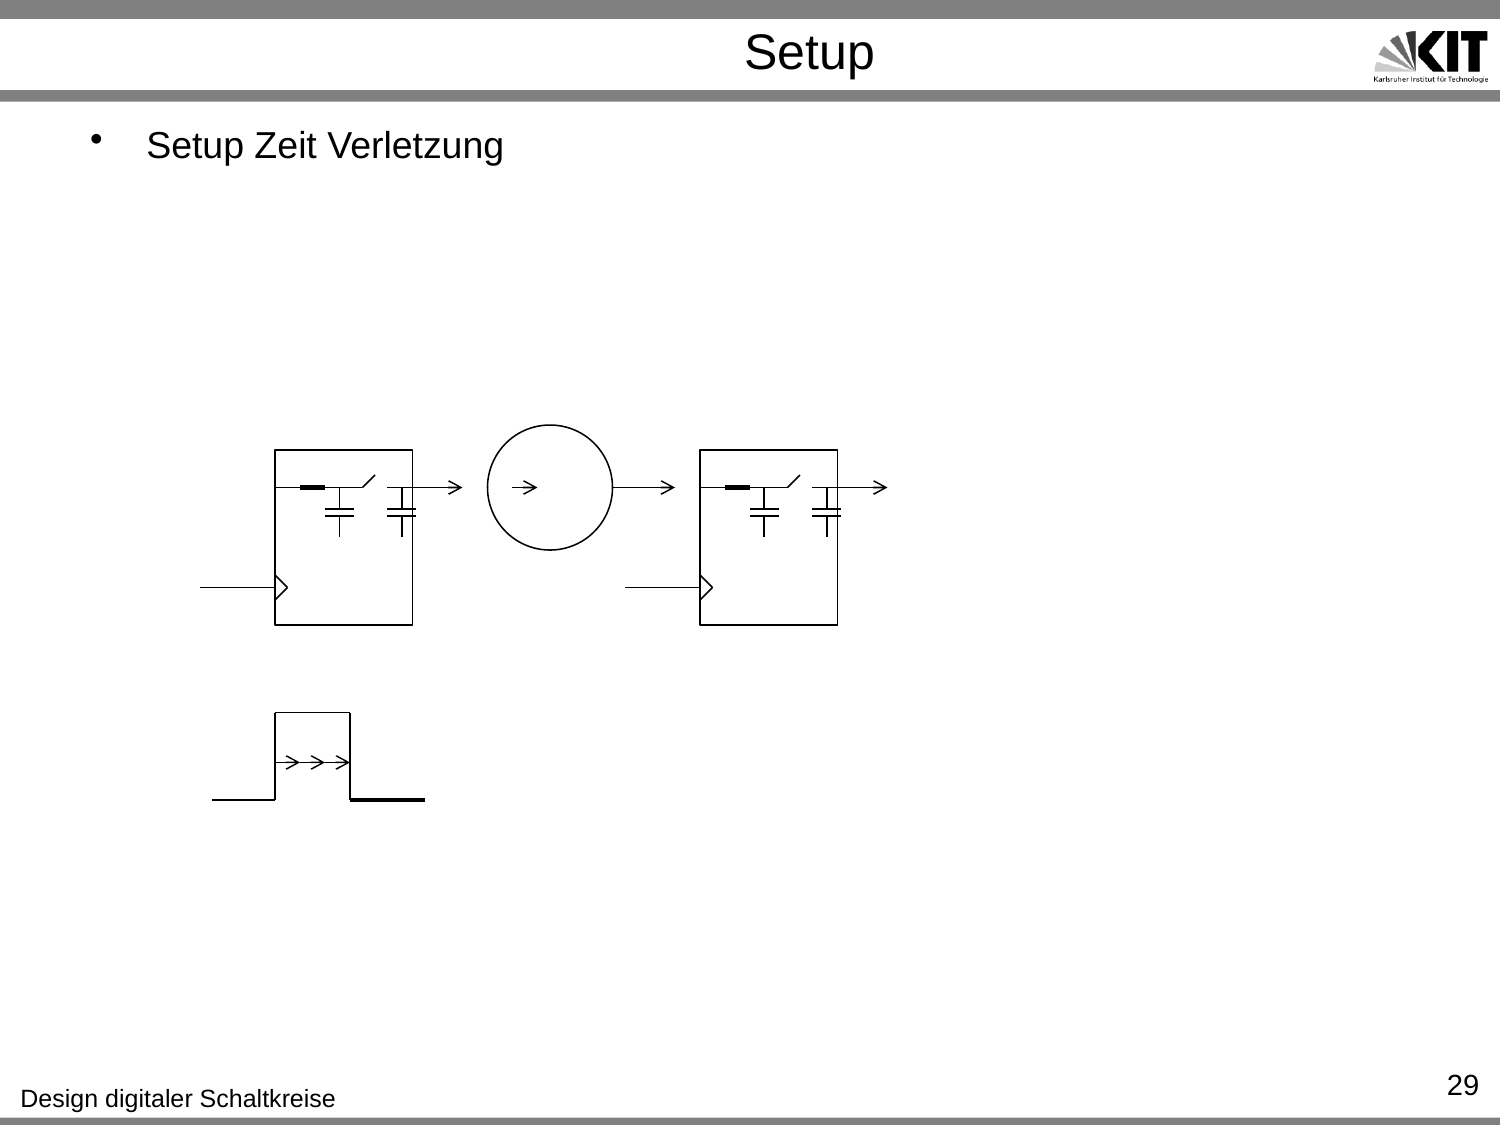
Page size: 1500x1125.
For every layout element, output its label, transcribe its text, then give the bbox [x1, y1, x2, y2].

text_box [274, 587, 288, 601]
slide_number 42 [731, 480, 802, 545]
slide_number 29 [1364, 1058, 1495, 1094]
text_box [362, 474, 376, 488]
text_box [274, 450, 413, 625]
title Setup [194, 21, 1425, 79]
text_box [699, 587, 713, 601]
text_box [387, 487, 417, 538]
list Setup Zeit Verletzung [75, 113, 1425, 300]
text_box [749, 487, 779, 538]
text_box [274, 574, 288, 587]
text_box [699, 450, 838, 625]
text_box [324, 487, 354, 538]
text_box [699, 574, 713, 587]
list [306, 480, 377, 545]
text_box [487, 425, 613, 551]
picture [1374, 31, 1488, 83]
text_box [812, 487, 842, 538]
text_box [787, 474, 801, 488]
